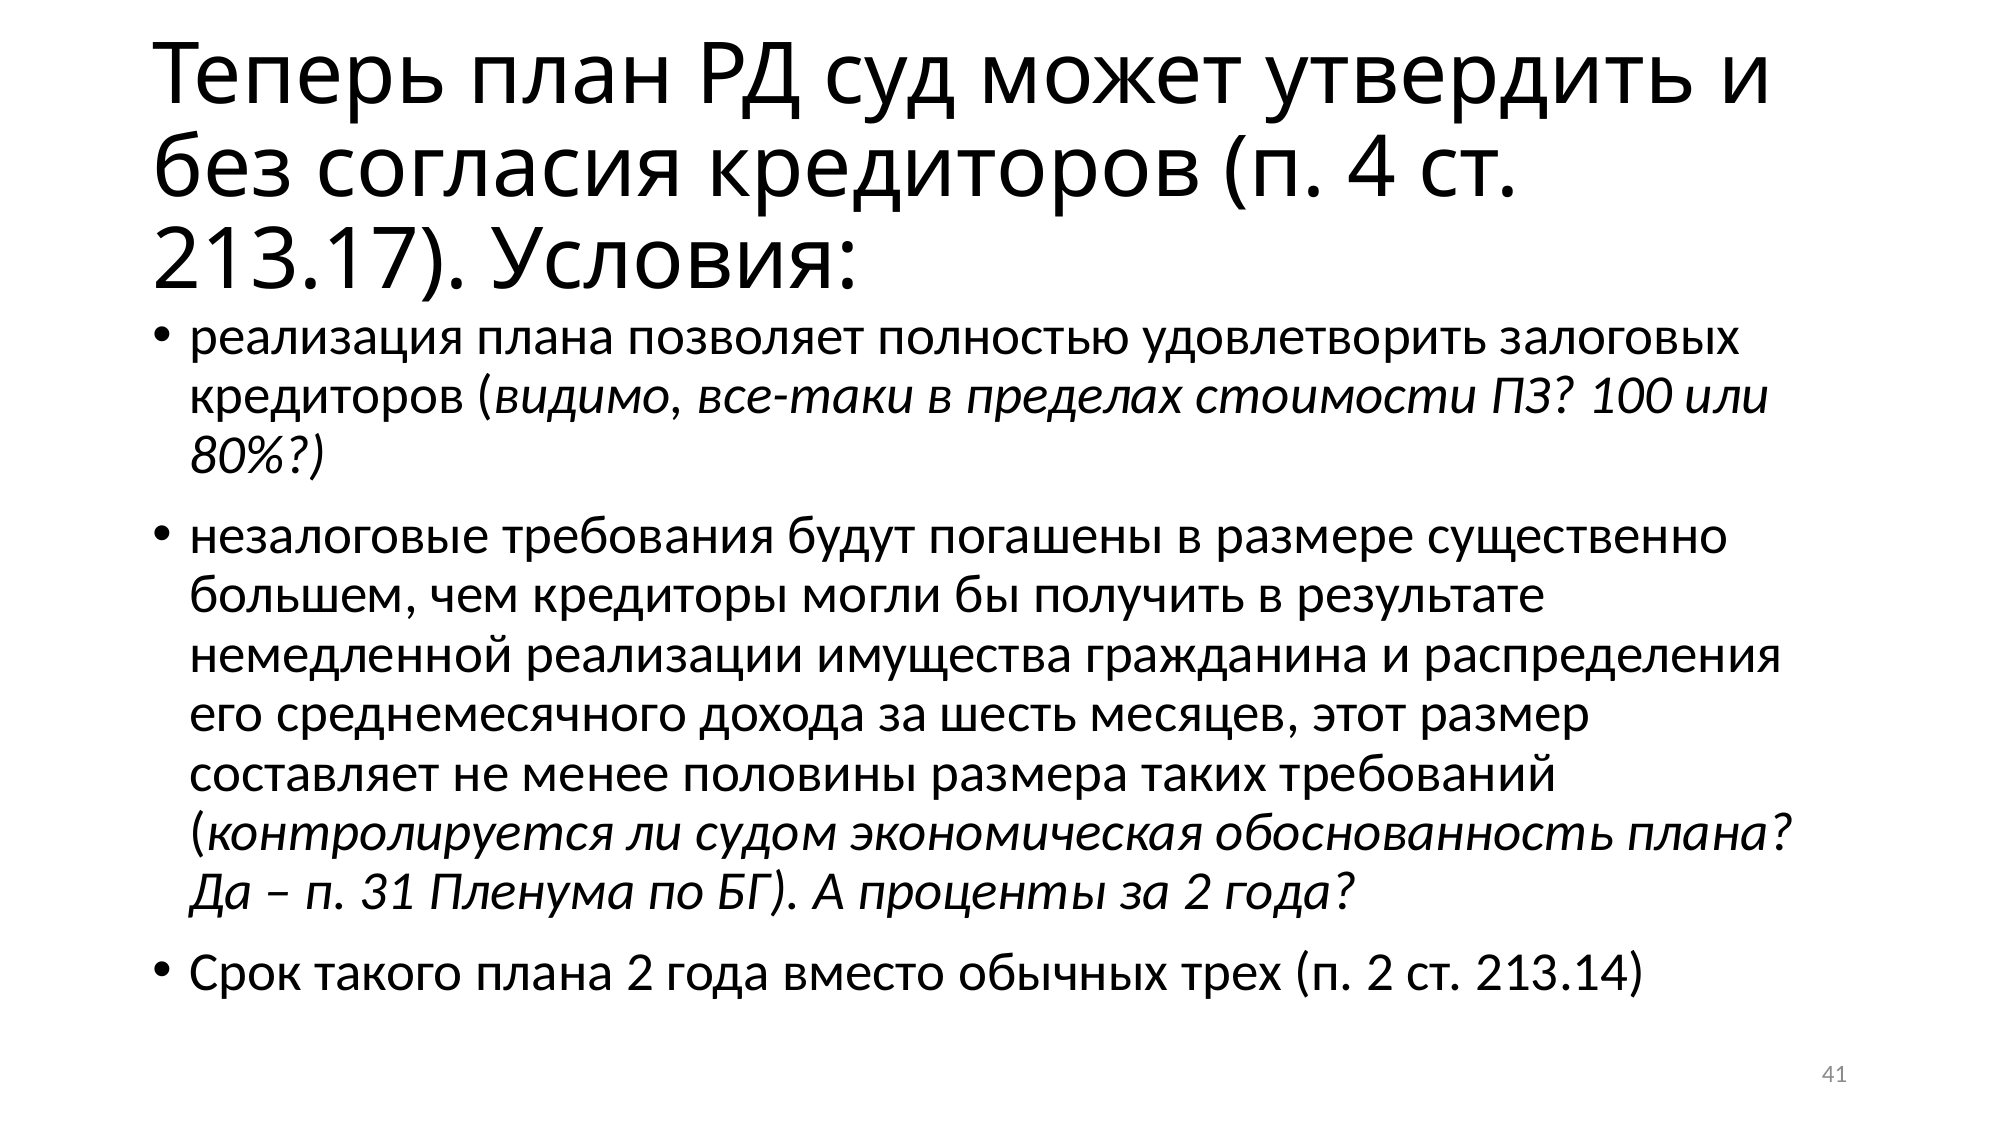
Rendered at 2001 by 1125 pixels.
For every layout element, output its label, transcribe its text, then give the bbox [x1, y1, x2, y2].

slide_number 41 [1412, 1042, 1863, 1103]
list реализация плана позволяет полностью удовлетворить залоговых кредиторов (видимо, все-таки в пределах стоимости ПЗ? 100 или 80%?) незалоговые требования будут погашены в размере существенно большем, чем кредиторы могли бы получить в результате немедленной реализации имущества гражданина и распределения его среднемесячного дохода за шесть месяцев, этот размер составляет не менее половины размера таких требований (контролируется ли судом экономическая обоснованность плана? Да – п. 31 Пленума по БГ). А проценты за 2 года? Срок такого плана 2 года вместо обычных трех (п. 2 ст. 213.14) [137, 299, 1863, 1014]
title Теперь план РД суд может утвердить и без согласия кредиторов (п. 4 ст. 213.17). Условия: [137, 59, 1863, 278]
